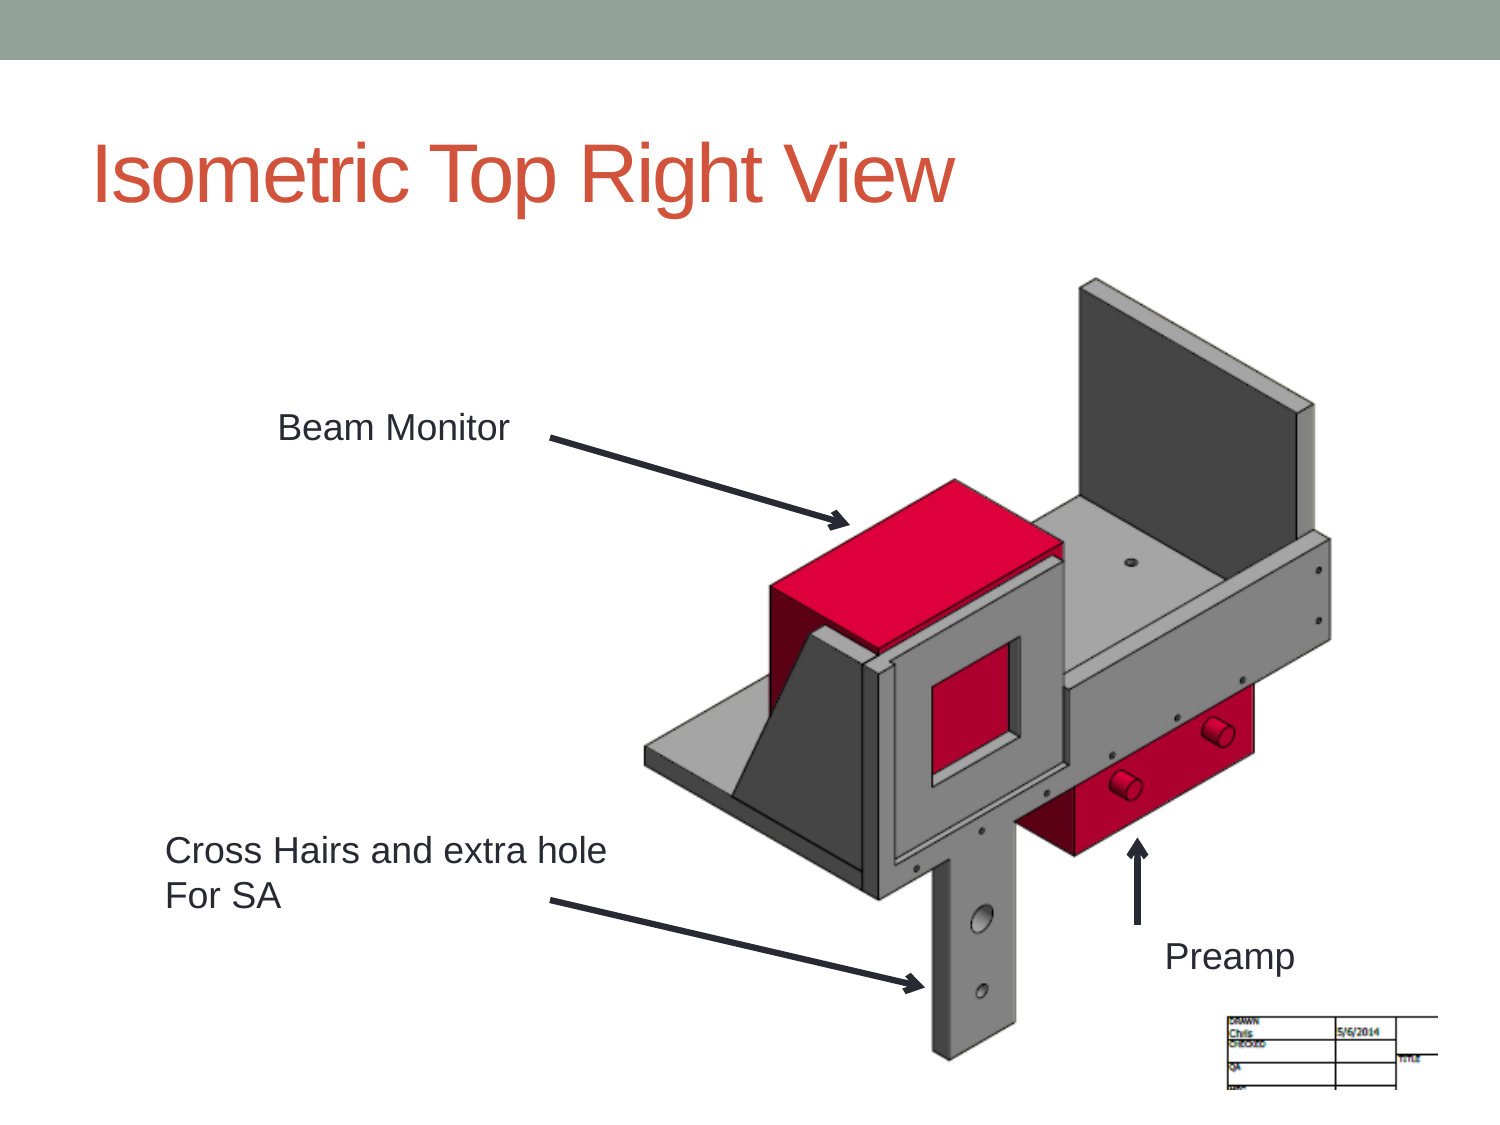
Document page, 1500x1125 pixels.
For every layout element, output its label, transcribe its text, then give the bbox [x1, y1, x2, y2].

text_box Cross Hairs and extra hole For SA [150, 818, 521, 924]
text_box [549, 899, 926, 988]
picture [524, 224, 1438, 1091]
text_box Beam Monitor [262, 305, 521, 455]
title Isometric Top Right View [75, 87, 1425, 250]
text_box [549, 437, 851, 526]
